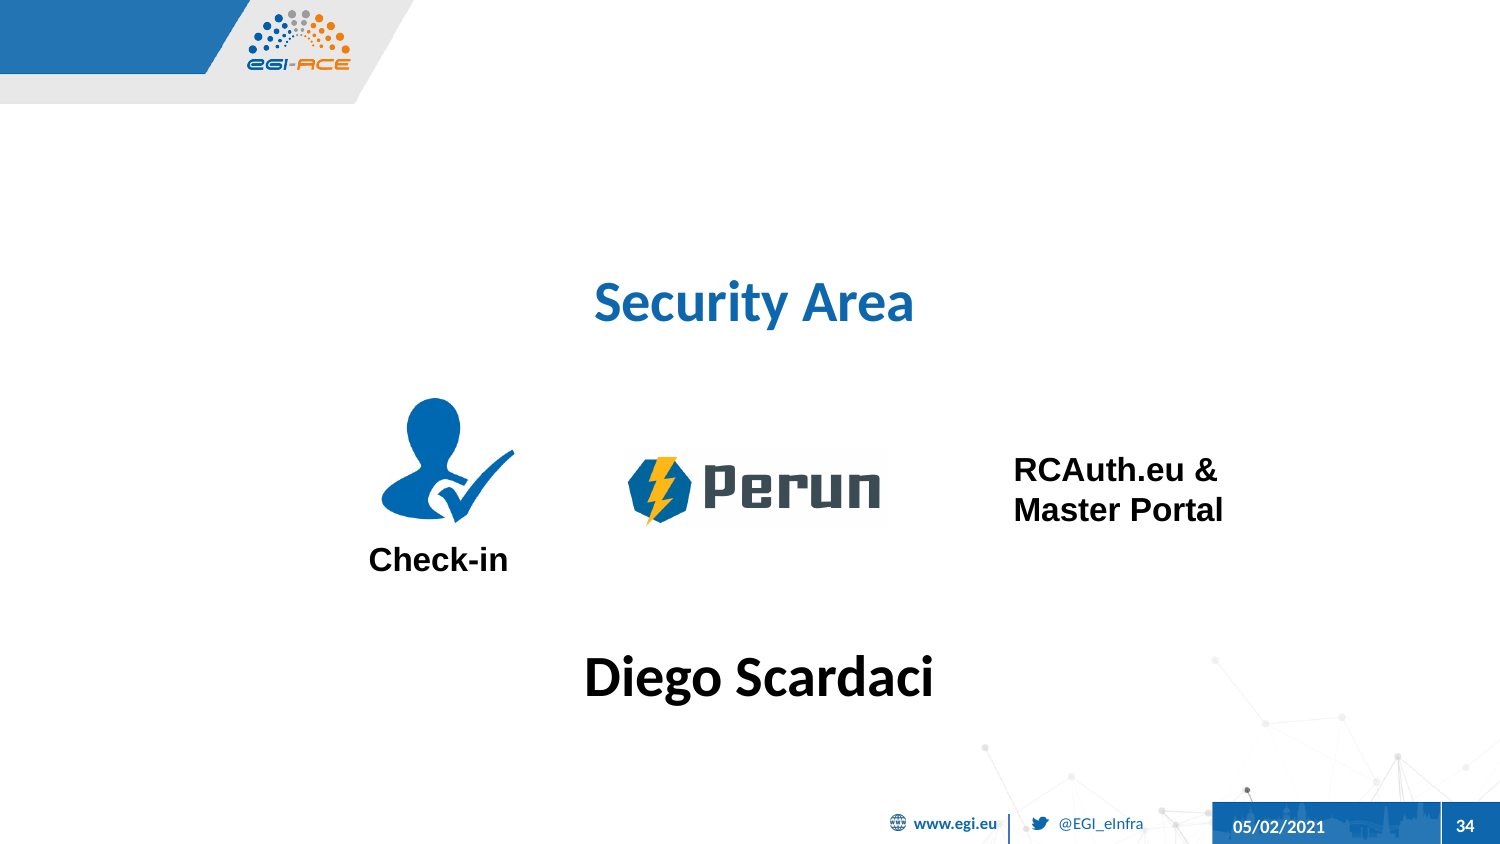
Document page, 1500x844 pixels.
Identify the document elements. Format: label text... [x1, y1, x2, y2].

title Security Area [367, 263, 1143, 374]
text_box RCAuth.eu & Master Portal [998, 433, 1261, 544]
title Diego Scardaci [371, 638, 1148, 750]
picture [0, 0, 1500, 844]
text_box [307, 397, 570, 594]
